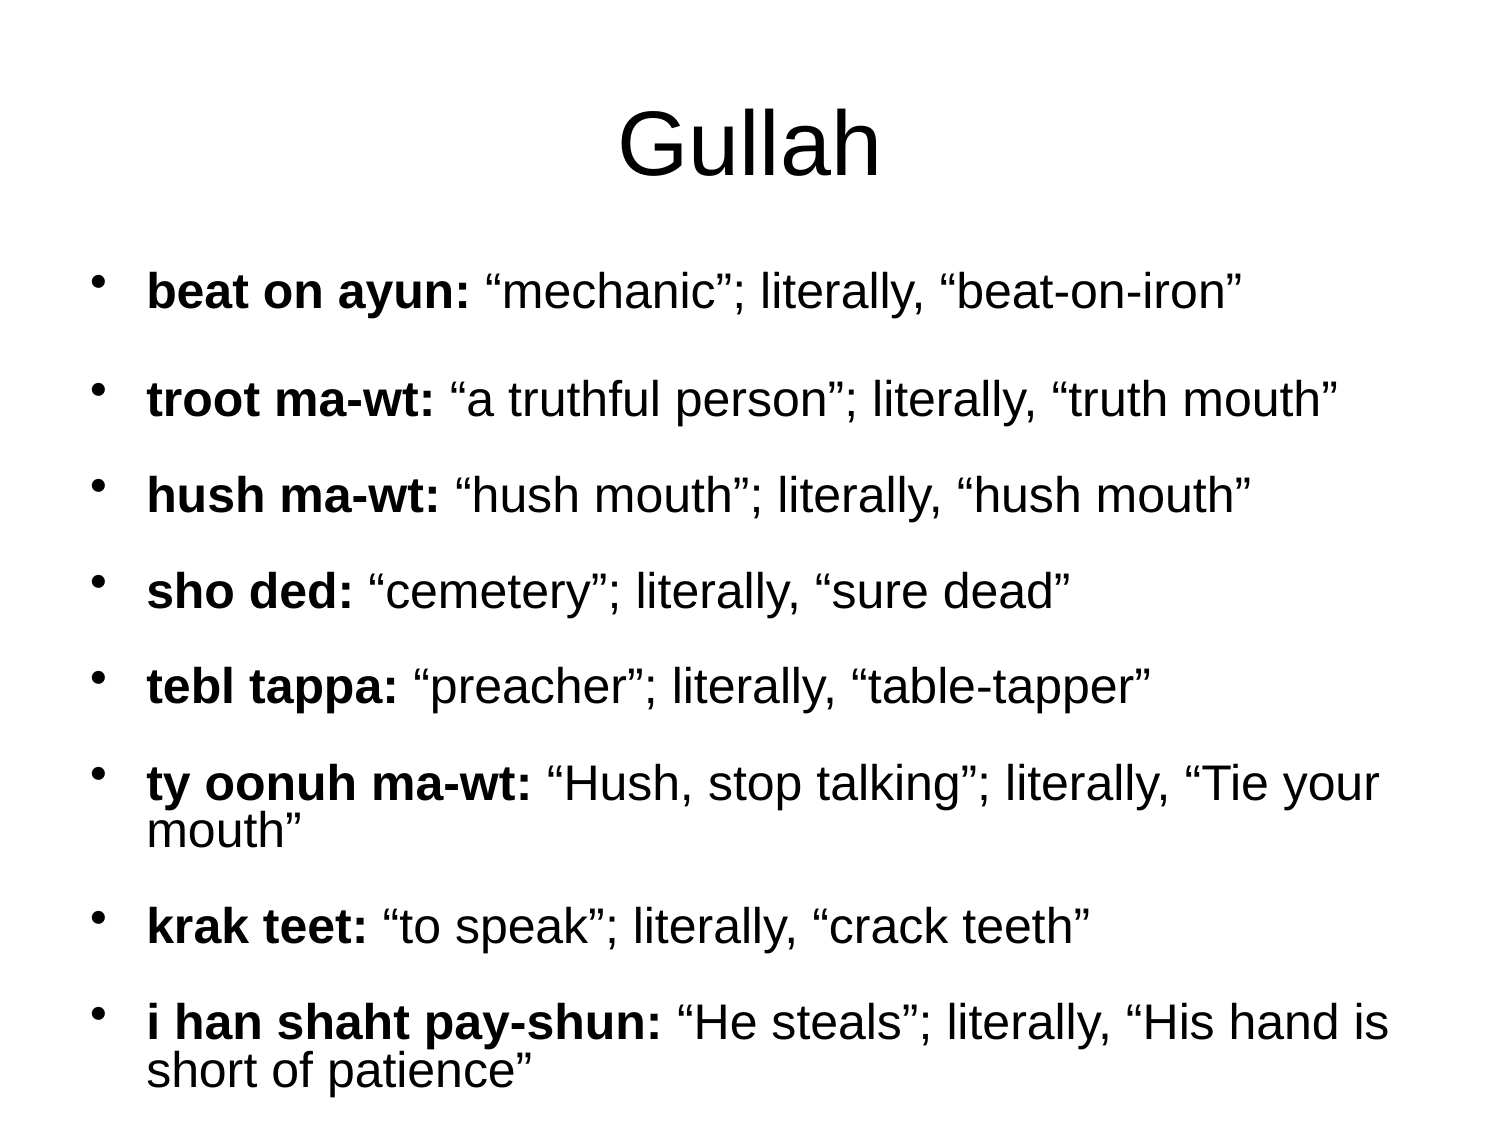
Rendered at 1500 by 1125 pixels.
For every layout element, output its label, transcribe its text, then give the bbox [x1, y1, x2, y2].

title Gullah [75, 45, 1425, 233]
list beat on ayun: “mechanic”; literally, “beat-on-iron” troot ma-wt: “a truthful person”; literally, “truth mouth” hush ma-wt: “hush mouth”; literally, “hush mouth” sho ded: “cemetery”; literally, “sure dead” tebl tappa: “preacher”; literally, “table-tapper” ty oonuh ma-wt: “Hush, stop talking”; literally, “Tie your mouth” krak teet: “to speak”; literally, “crack teeth” i han shaht pay-shun: “He steals”; literally, “His hand is short of patience” [75, 262, 1425, 1005]
